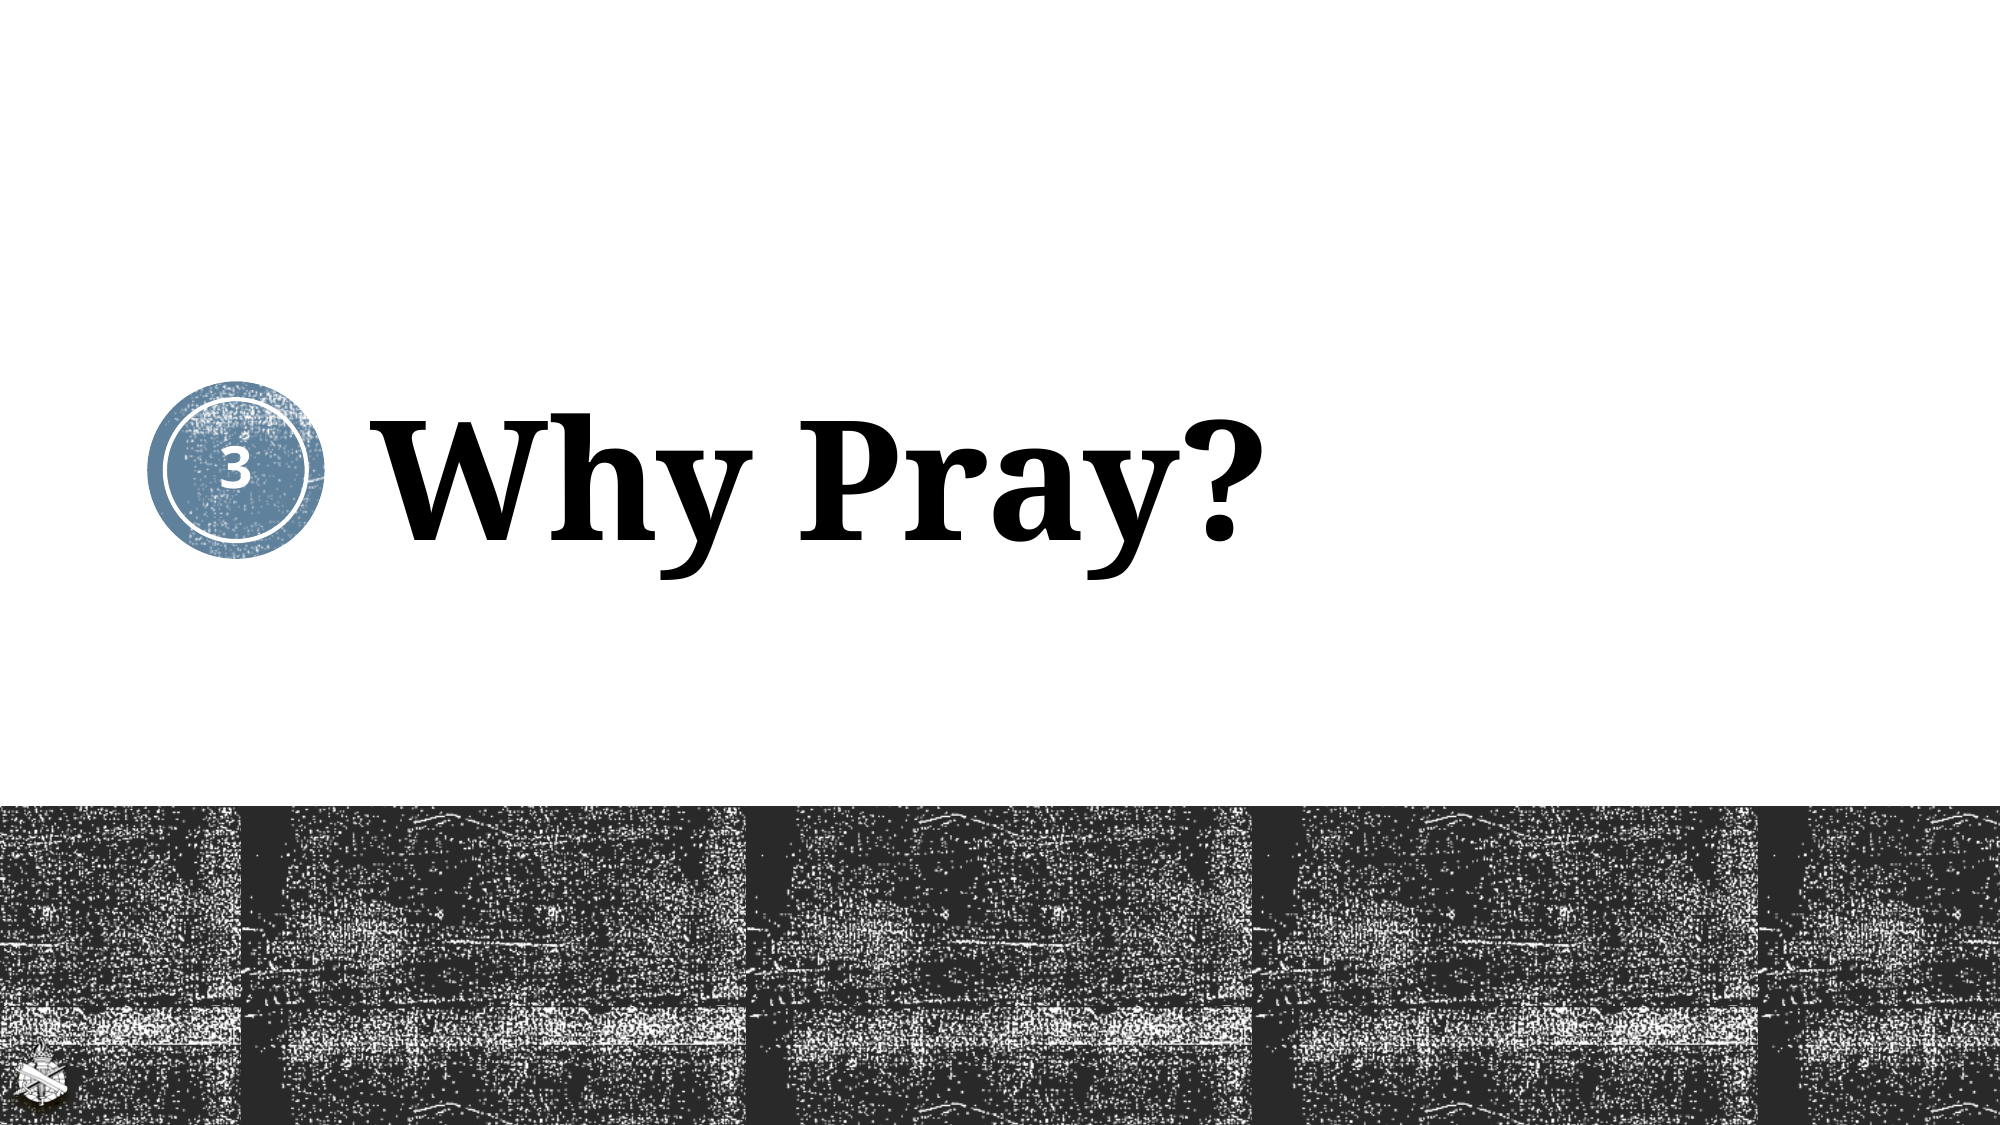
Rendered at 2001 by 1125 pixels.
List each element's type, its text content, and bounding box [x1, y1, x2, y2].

slide_number 3 [138, 411, 334, 530]
text_box [0, 806, 2000, 1125]
title Why Pray? [355, 201, 1878, 779]
picture [12, 1037, 69, 1108]
